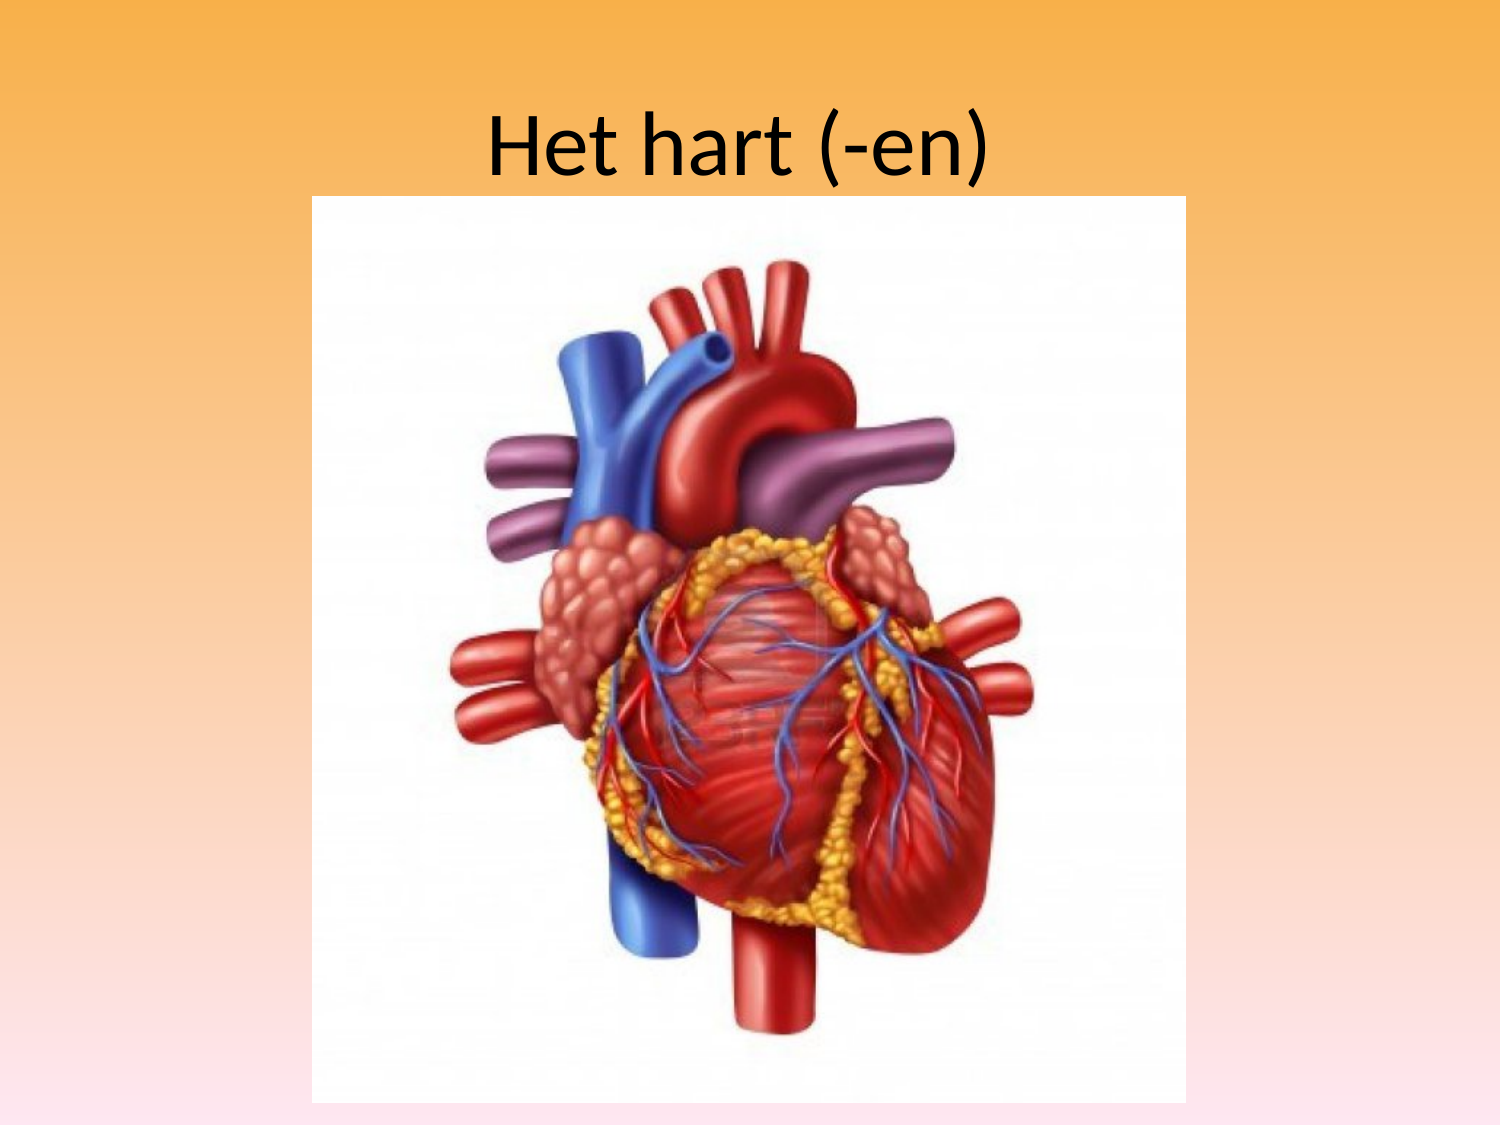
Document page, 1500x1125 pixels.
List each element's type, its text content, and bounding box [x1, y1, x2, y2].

picture [312, 195, 1186, 1103]
title Het hart (-en) [75, 45, 1425, 233]
